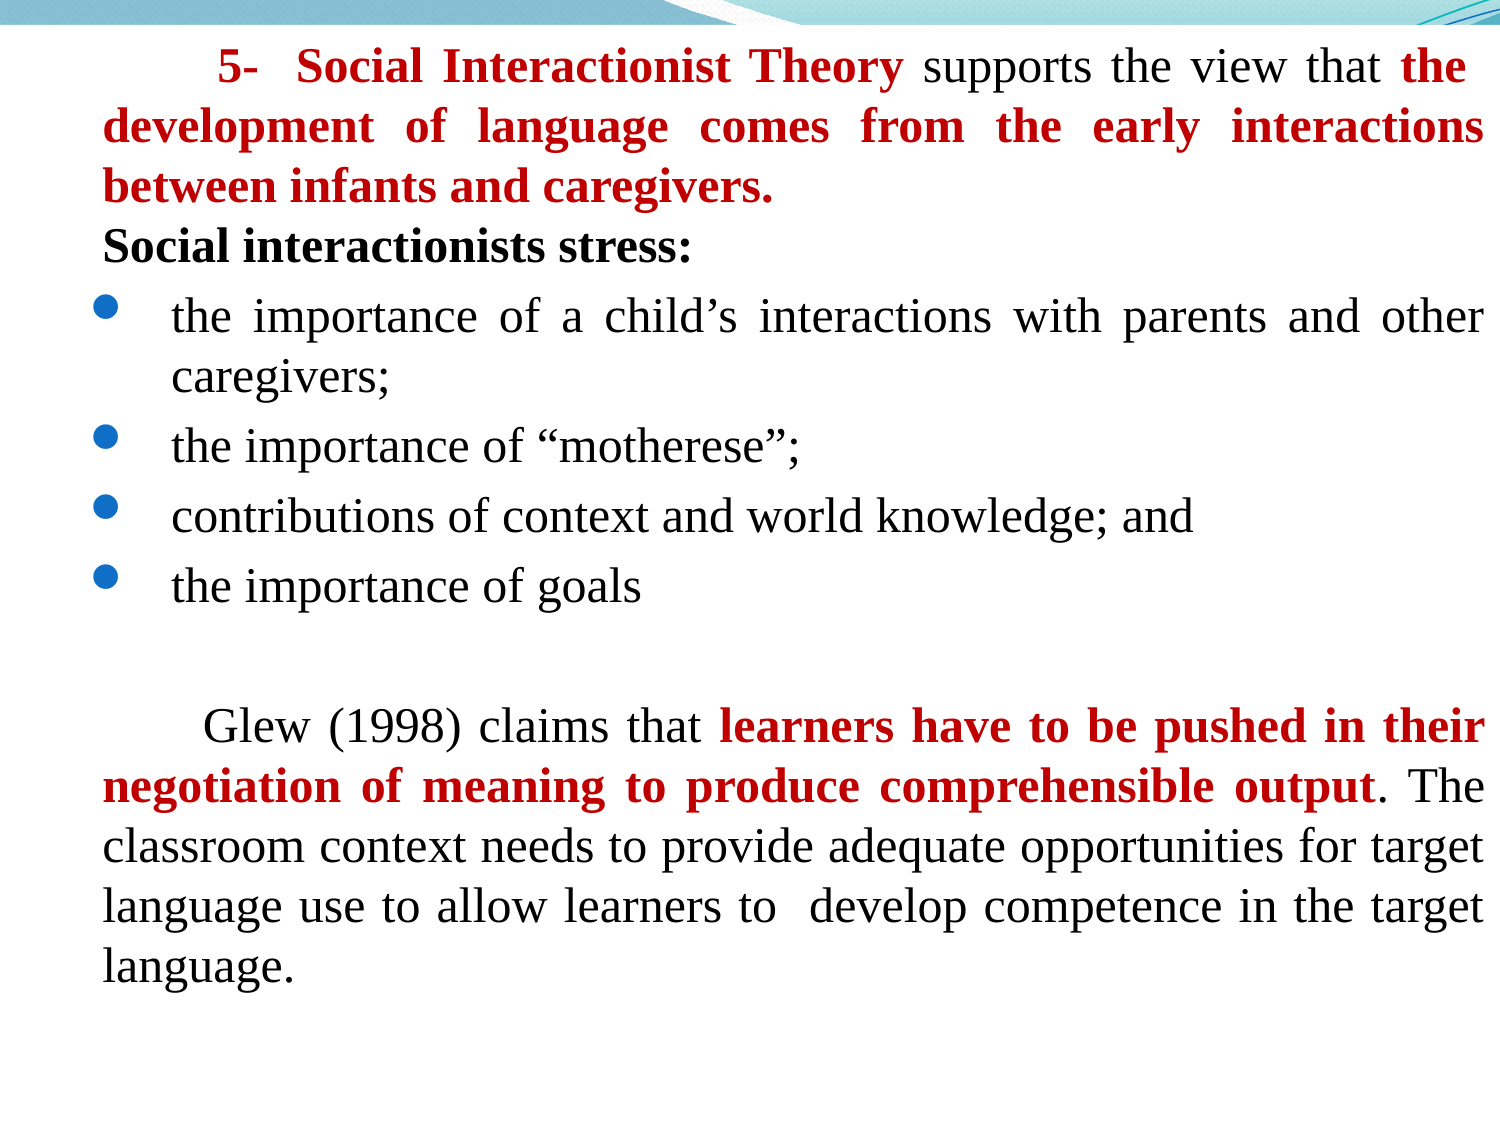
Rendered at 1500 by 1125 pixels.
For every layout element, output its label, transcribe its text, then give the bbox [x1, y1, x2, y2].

list 5- Social Interactionist Theory supports the view that the development of language comes from the early interactions between infants and caregivers. Social interactionists stress: the importance of a child’s interactions with parents and other caregivers; the importance of “motherese”; contributions of context and world knowledge; and the importance of goals Glew (1998) claims that learners have to be pushed in their negotiation of meaning to produce comprehensible output. The classroom context needs to provide adequate opportunities for target language use to allow learners to develop competence in the target language. [0, 24, 1500, 1125]
